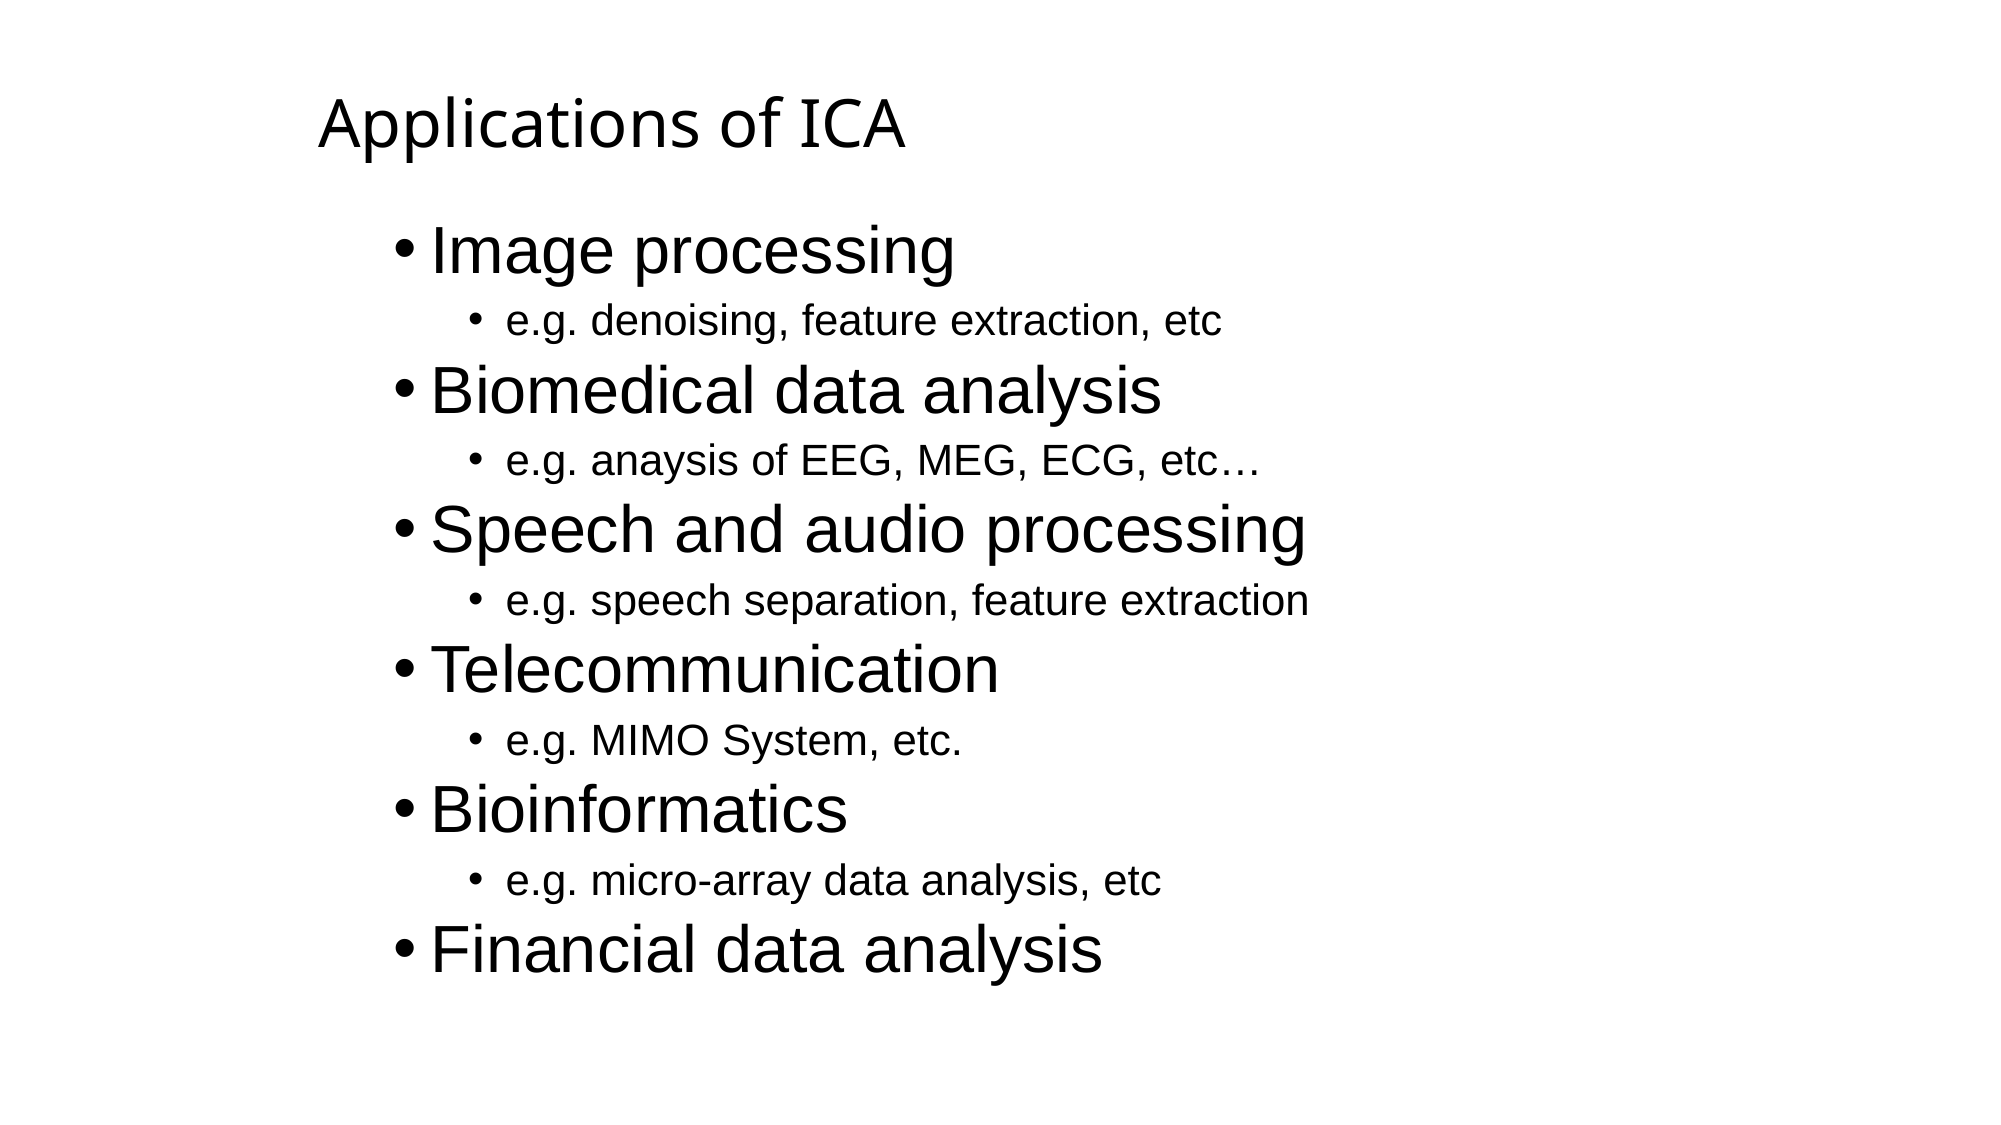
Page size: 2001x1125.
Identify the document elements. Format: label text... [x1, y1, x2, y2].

title Applications of ICA [303, 54, 1654, 198]
list Image processing e.g. denoising, feature extraction, etc Biomedical data analysis e.g. anaysis of EEG, MEG, ECG, etc… Speech and audio processing e.g. speech separation, feature extraction Telecommunication e.g. MIMO System, etc. Bioinformatics e.g. micro-array data analysis, etc Financial data analysis [303, 208, 1650, 1071]
